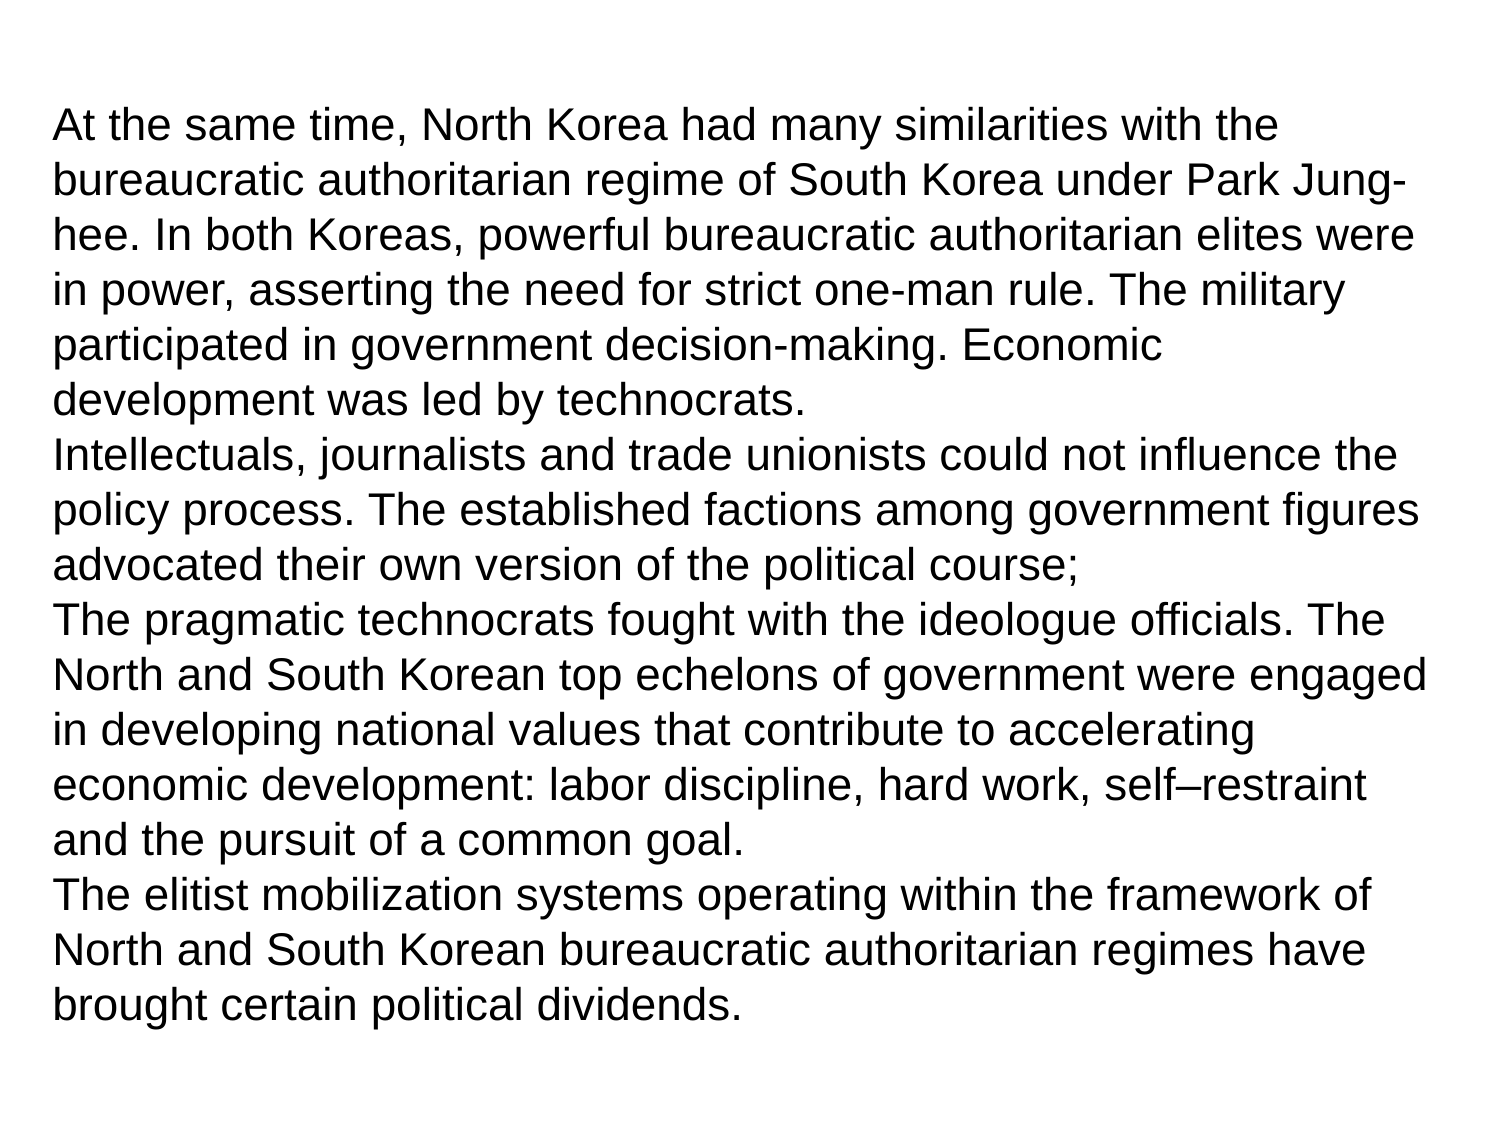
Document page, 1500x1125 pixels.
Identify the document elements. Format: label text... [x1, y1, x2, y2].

text_box At the same time, North Korea had many similarities with the bureaucratic authoritarian regime of South Korea under Park Jung-hee. In both Koreas, powerful bureaucratic authoritarian elites were in power, asserting the need for strict one-man rule. The military participated in government decision-making. Economic development was led by technocrats. Intellectuals, journalists and trade unionists could not influence the policy process. The established factions among government figures advocated their own version of the political course; The pragmatic technocrats fought with the ideologue officials. The North and South Korean top echelons of government were engaged in developing national values that contribute to accelerating economic development: labor discipline, hard work, self–restraint and the pursuit of a common goal. The elitist mobilization systems operating within the framework of North and South Korean bureaucratic authoritarian regimes have brought certain political dividends. [37, 87, 1450, 1037]
